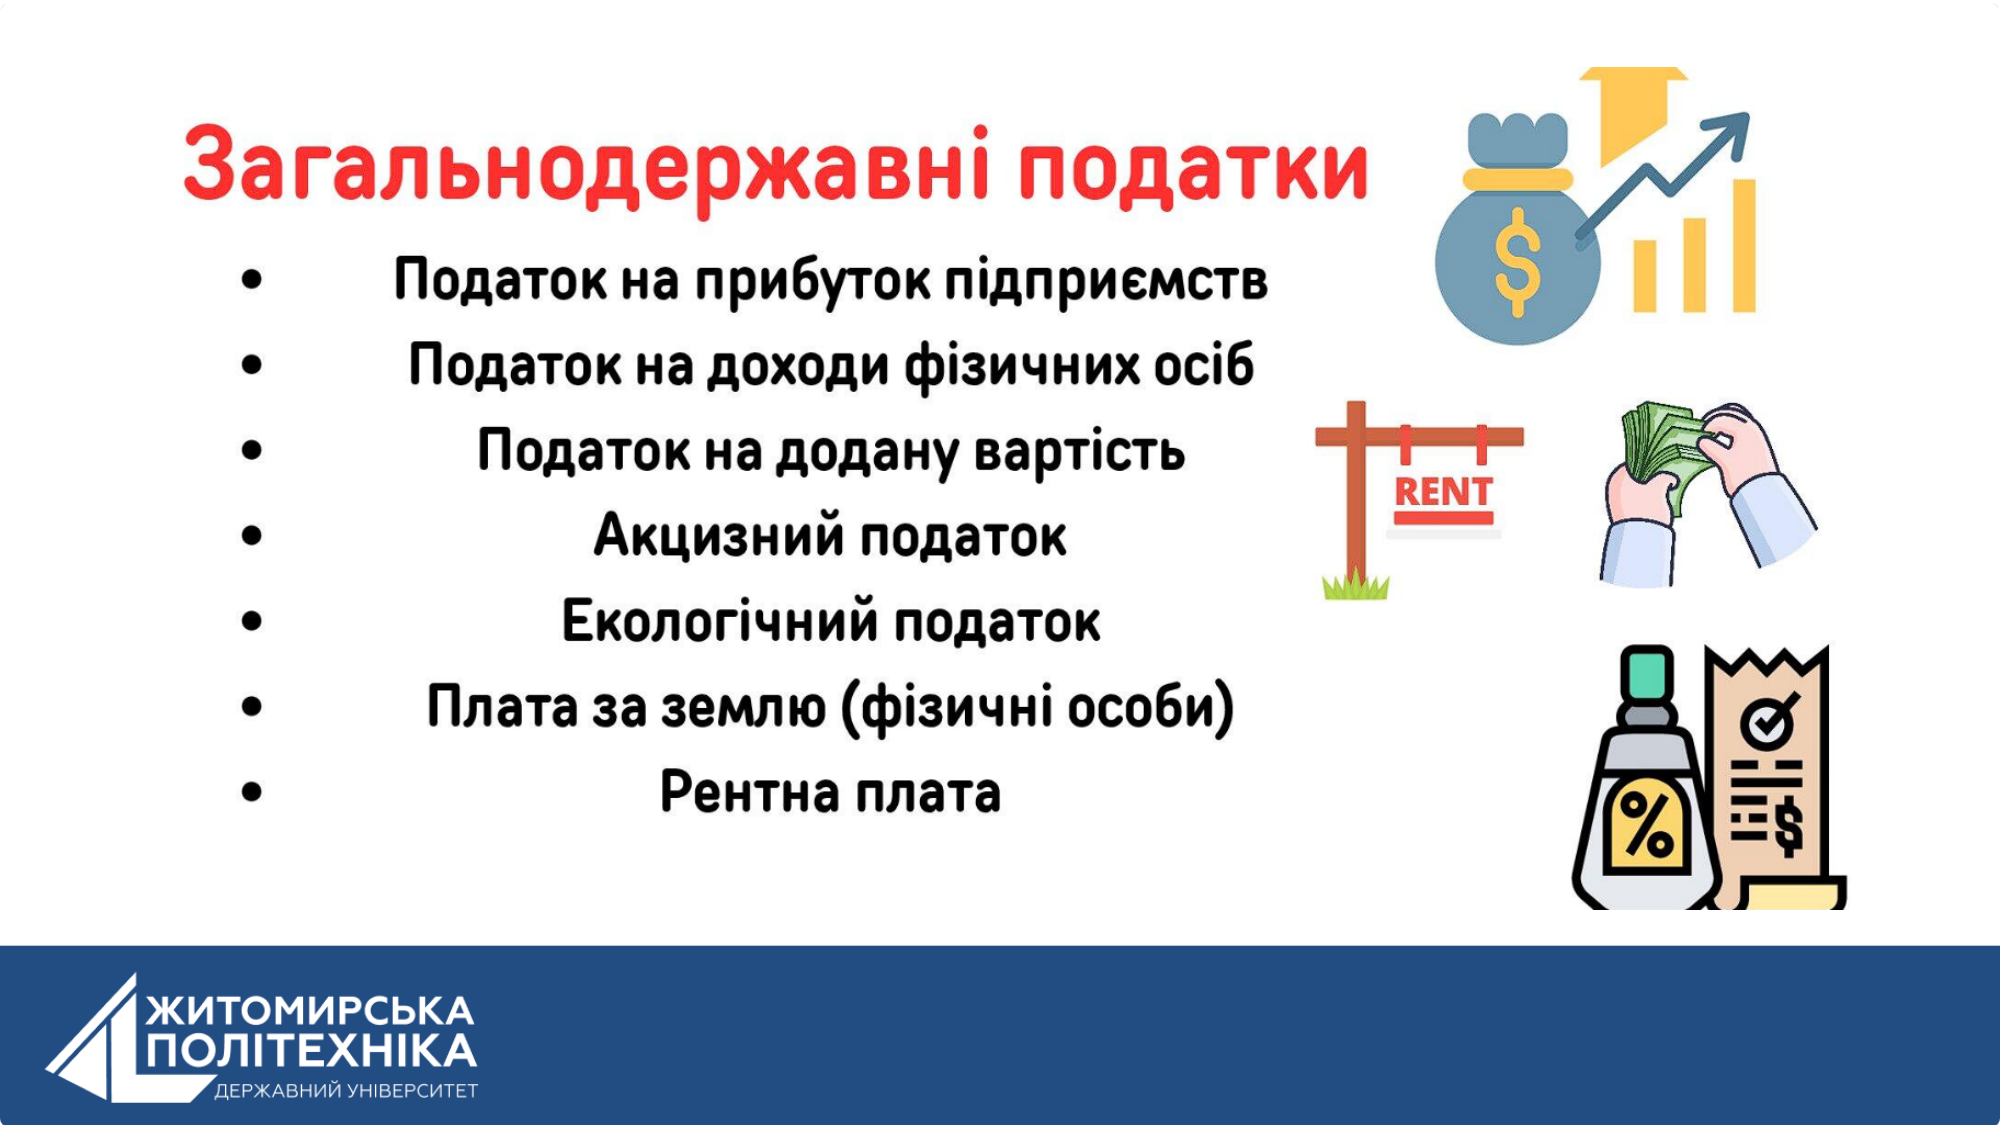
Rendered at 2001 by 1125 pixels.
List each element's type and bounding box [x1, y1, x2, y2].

list [102, 67, 1851, 910]
picture [0, 3, 2000, 1125]
